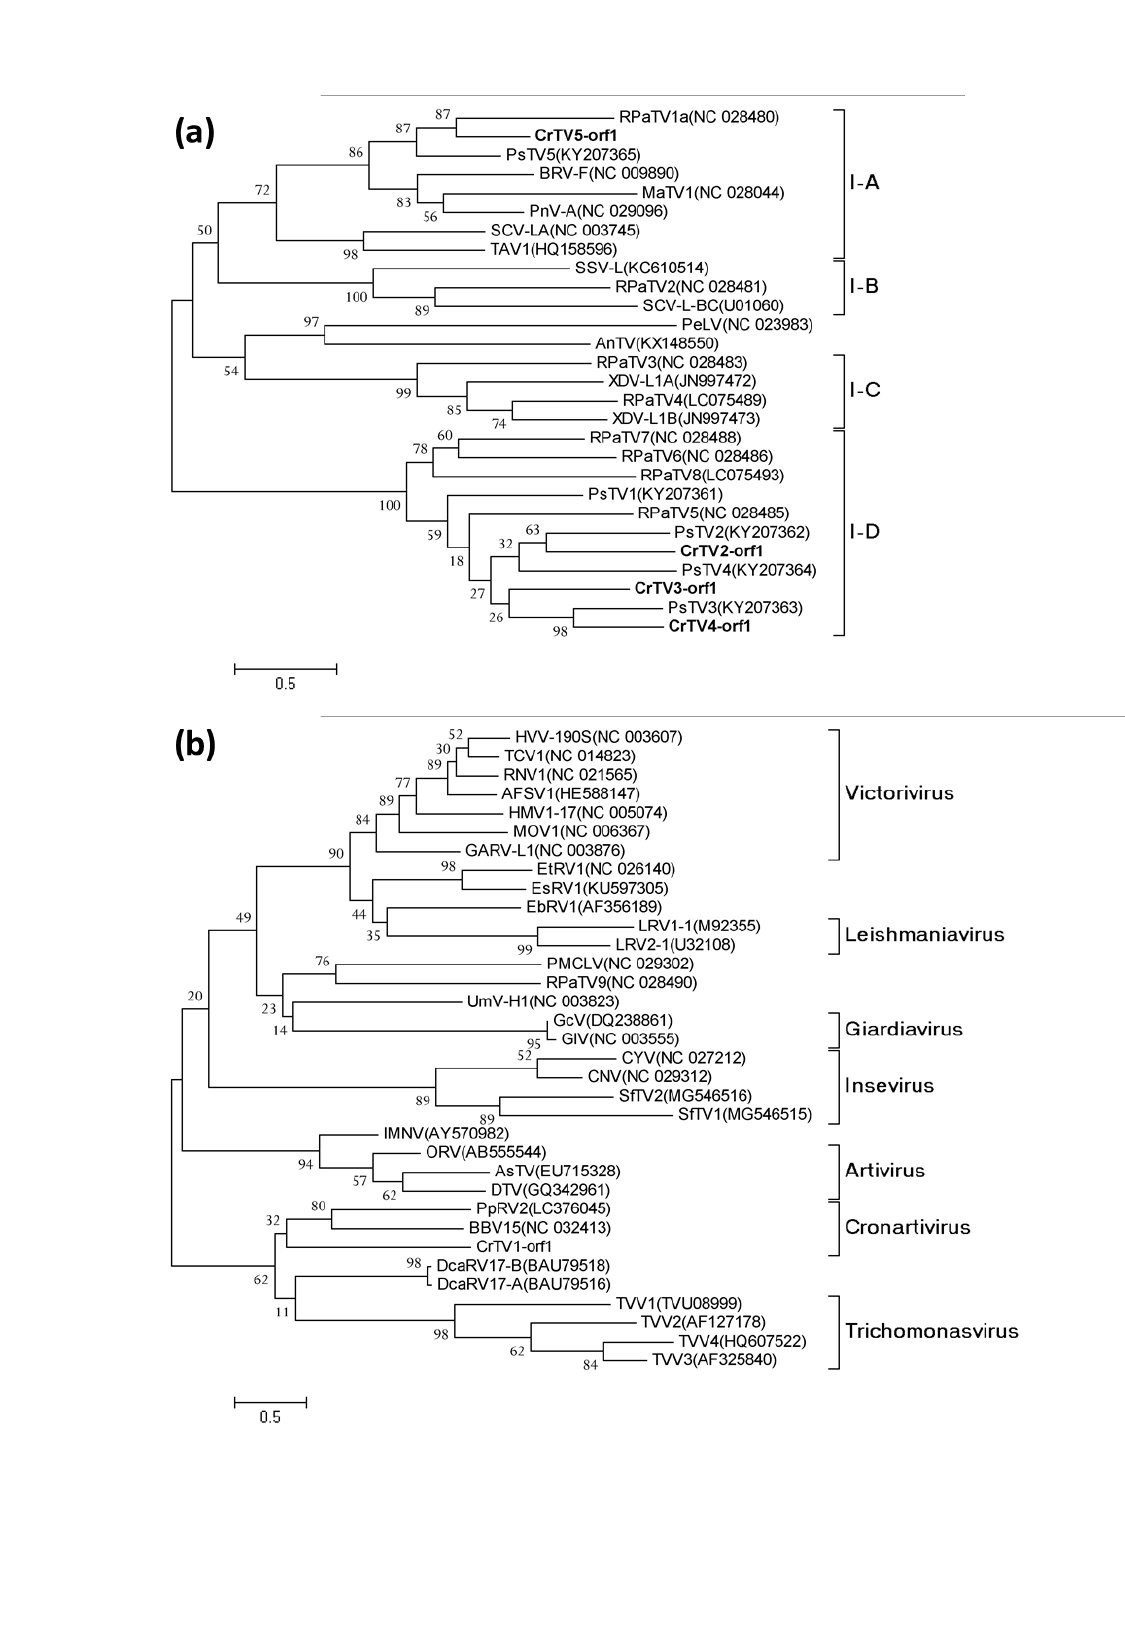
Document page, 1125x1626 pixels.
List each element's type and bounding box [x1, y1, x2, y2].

picture [150, 95, 1125, 1521]
